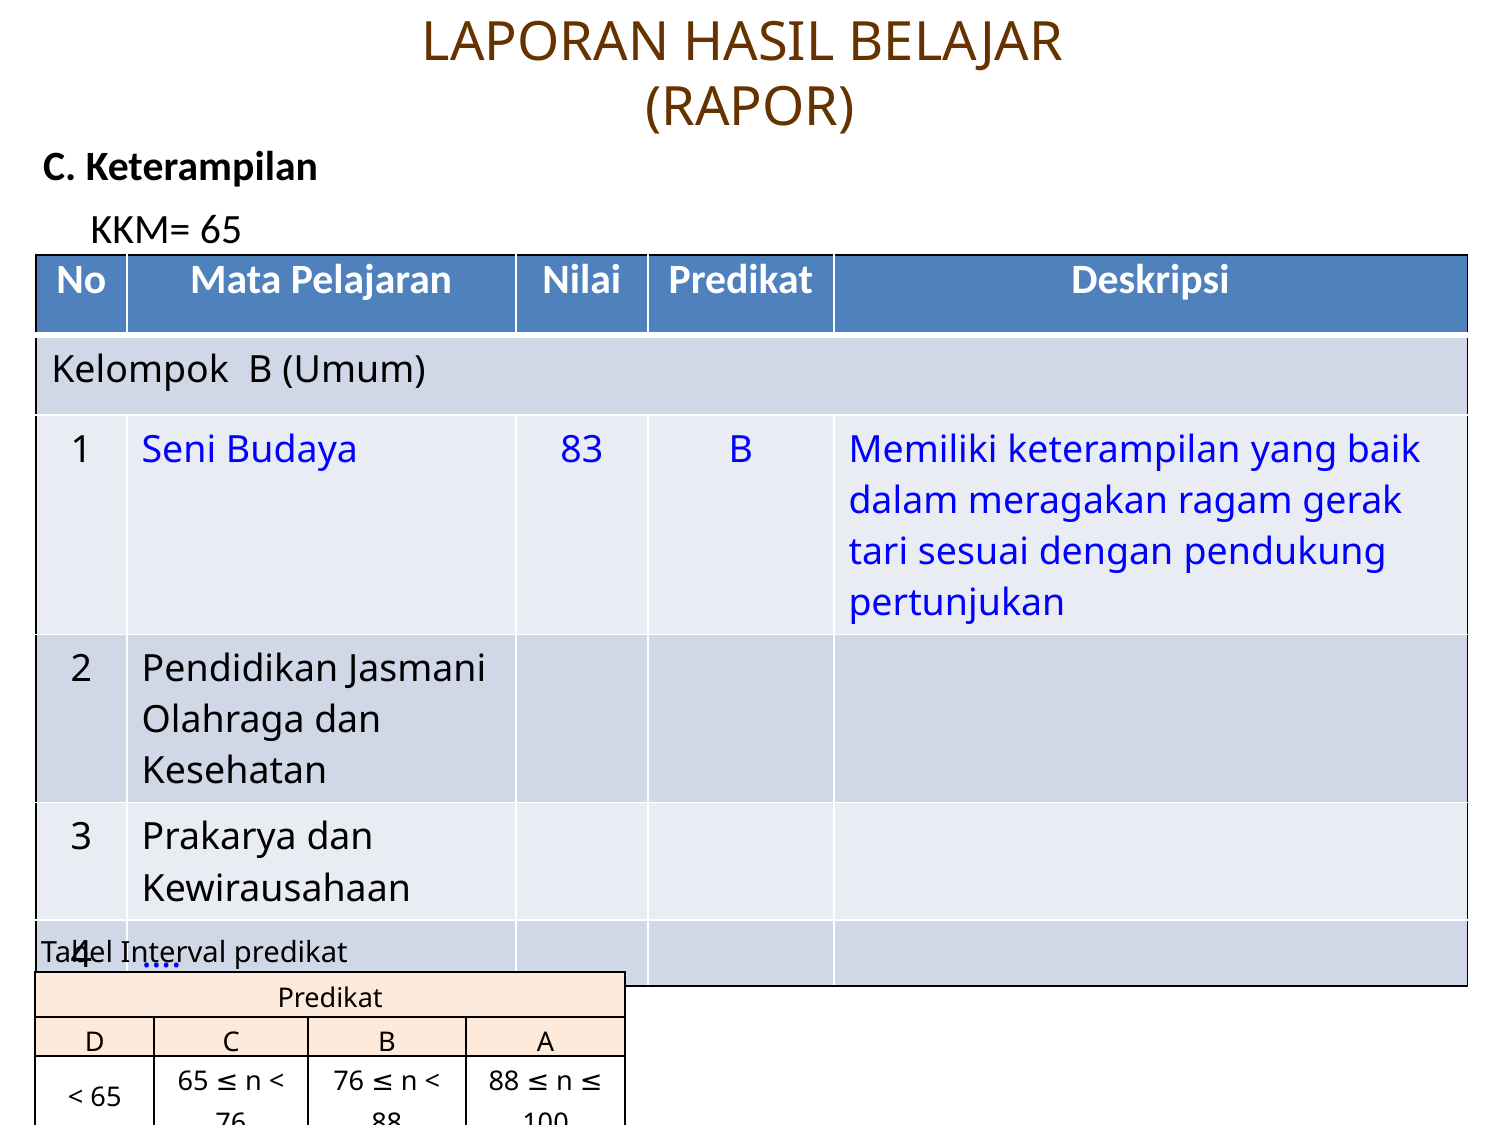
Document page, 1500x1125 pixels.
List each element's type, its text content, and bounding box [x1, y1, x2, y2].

table_cell [517, 921, 647, 985]
table_header Nilai [517, 260, 647, 332]
table_cell [835, 635, 1467, 802]
table_cell 65 ≤ n < 76 [155, 1057, 307, 1125]
table_cell [517, 803, 647, 919]
table_cell Kelompok B (Umum) [37, 338, 1467, 414]
table_cell B [309, 1018, 465, 1055]
table_cell 88 ≤ n ≤ 100 [467, 1057, 624, 1125]
table_cell Pendidikan Jasmani Olahraga dan Kesehatan [128, 635, 515, 802]
table_cell Memiliki keterampilan yang baik dalam meragakan ragam gerak tari sesuai dengan pendukung pertunjukan [835, 416, 1467, 634]
table_cell …. [128, 921, 515, 971]
table_cell A [467, 1018, 624, 1055]
table_cell 76 ≤ n < 88 [309, 1057, 465, 1125]
table_header No [37, 260, 126, 332]
text_box C. Keterampilan KKM= 65 [28, 131, 706, 260]
table_cell B [649, 416, 833, 634]
text_box Tabel Interval predikat [26, 926, 441, 977]
table_cell 1 [37, 416, 126, 634]
table_cell 4 [37, 921, 126, 926]
table_cell [649, 803, 833, 919]
table_cell 2 [37, 635, 126, 802]
table_cell < 65 [36, 1057, 153, 1125]
table_cell Seni Budaya [128, 416, 515, 634]
table_cell C [155, 1018, 307, 1055]
table_cell D [36, 1018, 153, 1055]
table_cell 3 [37, 803, 126, 919]
title LAPORAN HASIL BELAJAR (RAPOR) [75, 0, 1425, 166]
table_header Mata Pelajaran [128, 260, 515, 332]
table_header Predikat [36, 973, 624, 1016]
table_header Deskripsi [835, 256, 1467, 332]
table_cell [835, 803, 1467, 919]
table_cell 83 [517, 416, 647, 634]
table_cell [649, 635, 833, 802]
table_cell [835, 921, 1467, 985]
table_cell Prakarya dan Kewirausahaan [128, 803, 515, 919]
table_cell [517, 635, 647, 802]
table_cell [649, 921, 833, 985]
table_header Predikat [649, 256, 833, 332]
